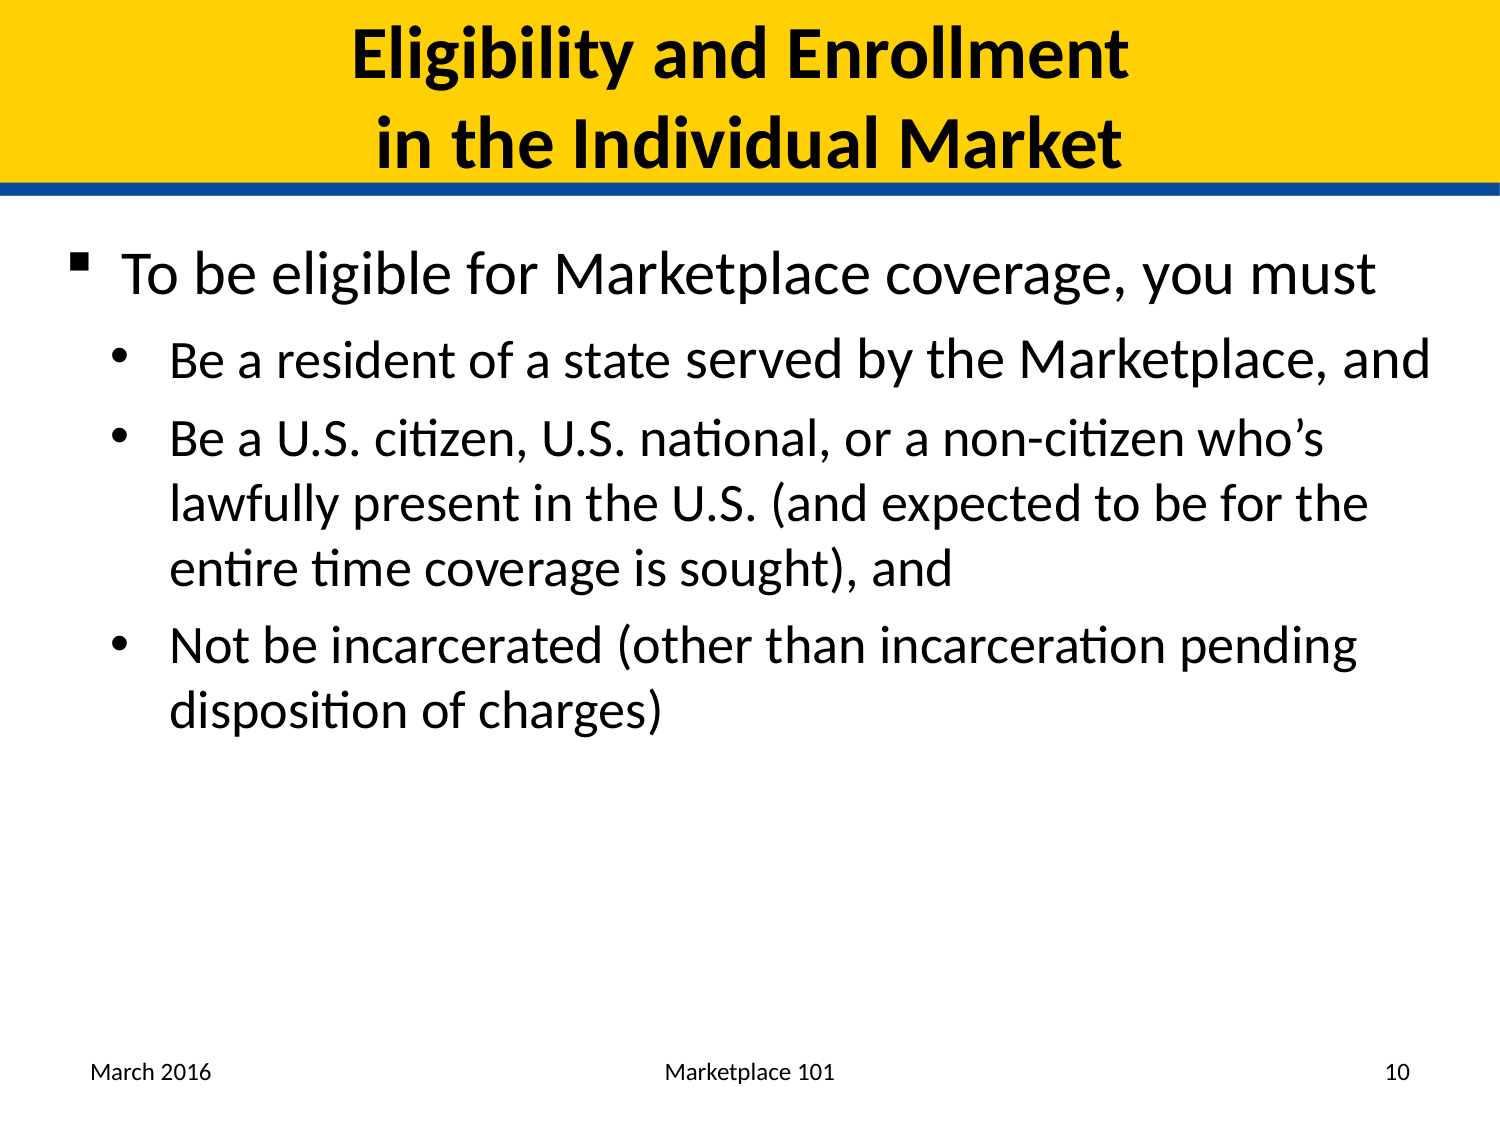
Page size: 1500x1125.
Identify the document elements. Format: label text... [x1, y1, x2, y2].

slide_number 10 [1074, 1040, 1425, 1100]
title Eligibility and Enrollment in the Individual Market [0, 0, 1500, 188]
list To be eligible for Marketplace coverage, you must Be a resident of a state served by the Marketplace, and Be a U.S. citizen, U.S. national, or a non-citizen who’s lawfully present in the U.S. (and expected to be for the entire time coverage is sought), and Not be incarcerated (other than incarceration pending disposition of charges) [50, 224, 1450, 968]
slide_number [75, 1040, 425, 1100]
footer Marketplace 101 [425, 1040, 1074, 1100]
